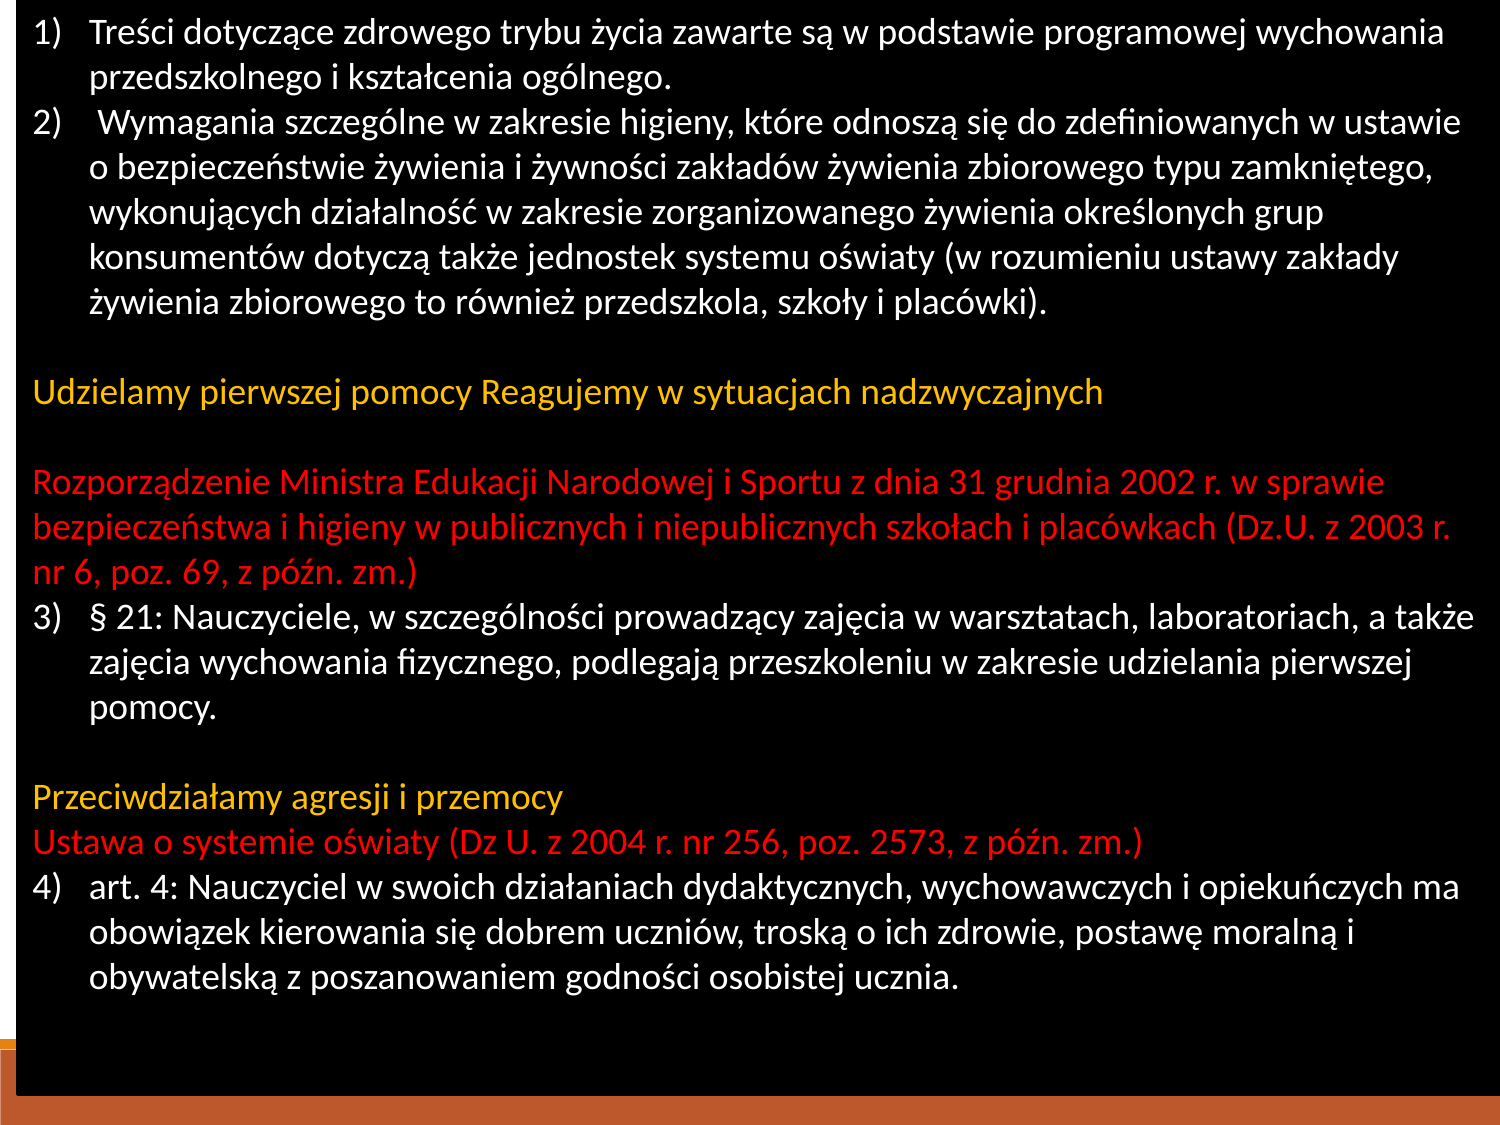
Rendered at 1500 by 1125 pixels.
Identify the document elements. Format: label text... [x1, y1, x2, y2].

text_box Treści dotyczące zdrowego trybu życia zawarte są w podstawie programowej wychowania przedszkolnego i kształcenia ogólnego. Wymagania szczególne w zakresie higieny, które odnoszą się do zdefiniowanych w ustawie o bezpieczeństwie żywienia i żywności zakładów żywienia zbiorowego typu zamkniętego, wykonujących działalność w zakresie zorganizowanego żywienia określonych grup konsumentów dotyczą także jednostek systemu oświaty (w rozumieniu ustawy zakłady żywienia zbiorowego to również przedszkola, szkoły i placówki). Udzielamy pierwszej pomocy Reagujemy w sytuacjach nadzwyczajnych Rozporządzenie Ministra Edukacji Narodowej i Sportu z dnia 31 grudnia 2002 r. w sprawie bezpieczeństwa i higieny w publicznych i niepublicznych szkołach i placówkach (Dz.U. z 2003 r. nr 6, poz. 69, z późn. zm.) § 21: Nauczyciele, w szczególności prowadzący zajęcia w warsztatach, laboratoriach, a także zajęcia wychowania fizycznego, podlegają przeszkoleniu w zakresie udzielania pierwszej pomocy. Przeciwdziałamy agresji i przemocy Ustawa o systemie oświaty (Dz U. z 2004 r. nr 256, poz. 2573, z późn. zm.) art. 4: Nauczyciel w swoich działaniach dydaktycznych, wychowawczych i opiekuńczych ma obowiązek kierowania się dobrem uczniów, troską o ich zdrowie, postawę moralną i obywatelską z poszanowaniem godności osobistej ucznia. [16, 0, 1500, 1096]
